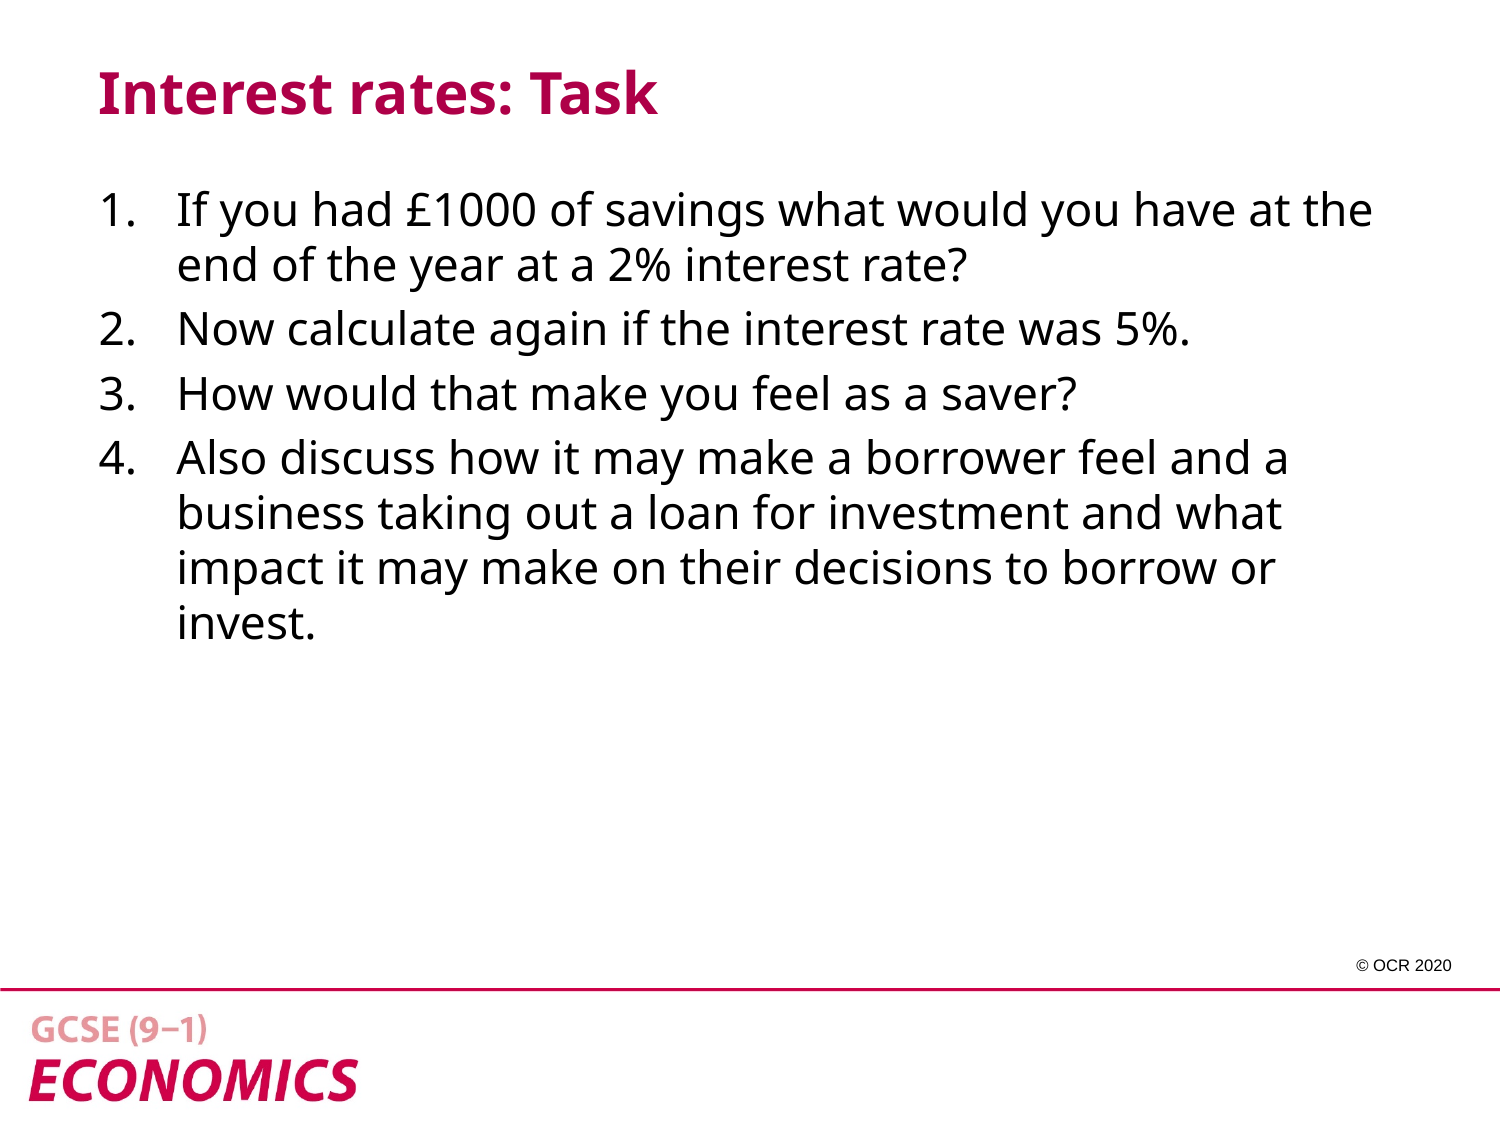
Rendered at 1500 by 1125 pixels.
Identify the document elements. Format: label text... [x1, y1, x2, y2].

picture [0, 988, 1500, 1125]
list If you had £1000 of savings what would you have at the end of the year at a 2% interest rate? Now calculate again if the interest rate was 5%. How would that make you feel as a saver? Also discuss how it may make a borrower feel and a business taking out a loan for investment and what impact it may make on their decisions to borrow or invest. [83, 172, 1434, 657]
title Interest rates: Task [83, 32, 1375, 151]
